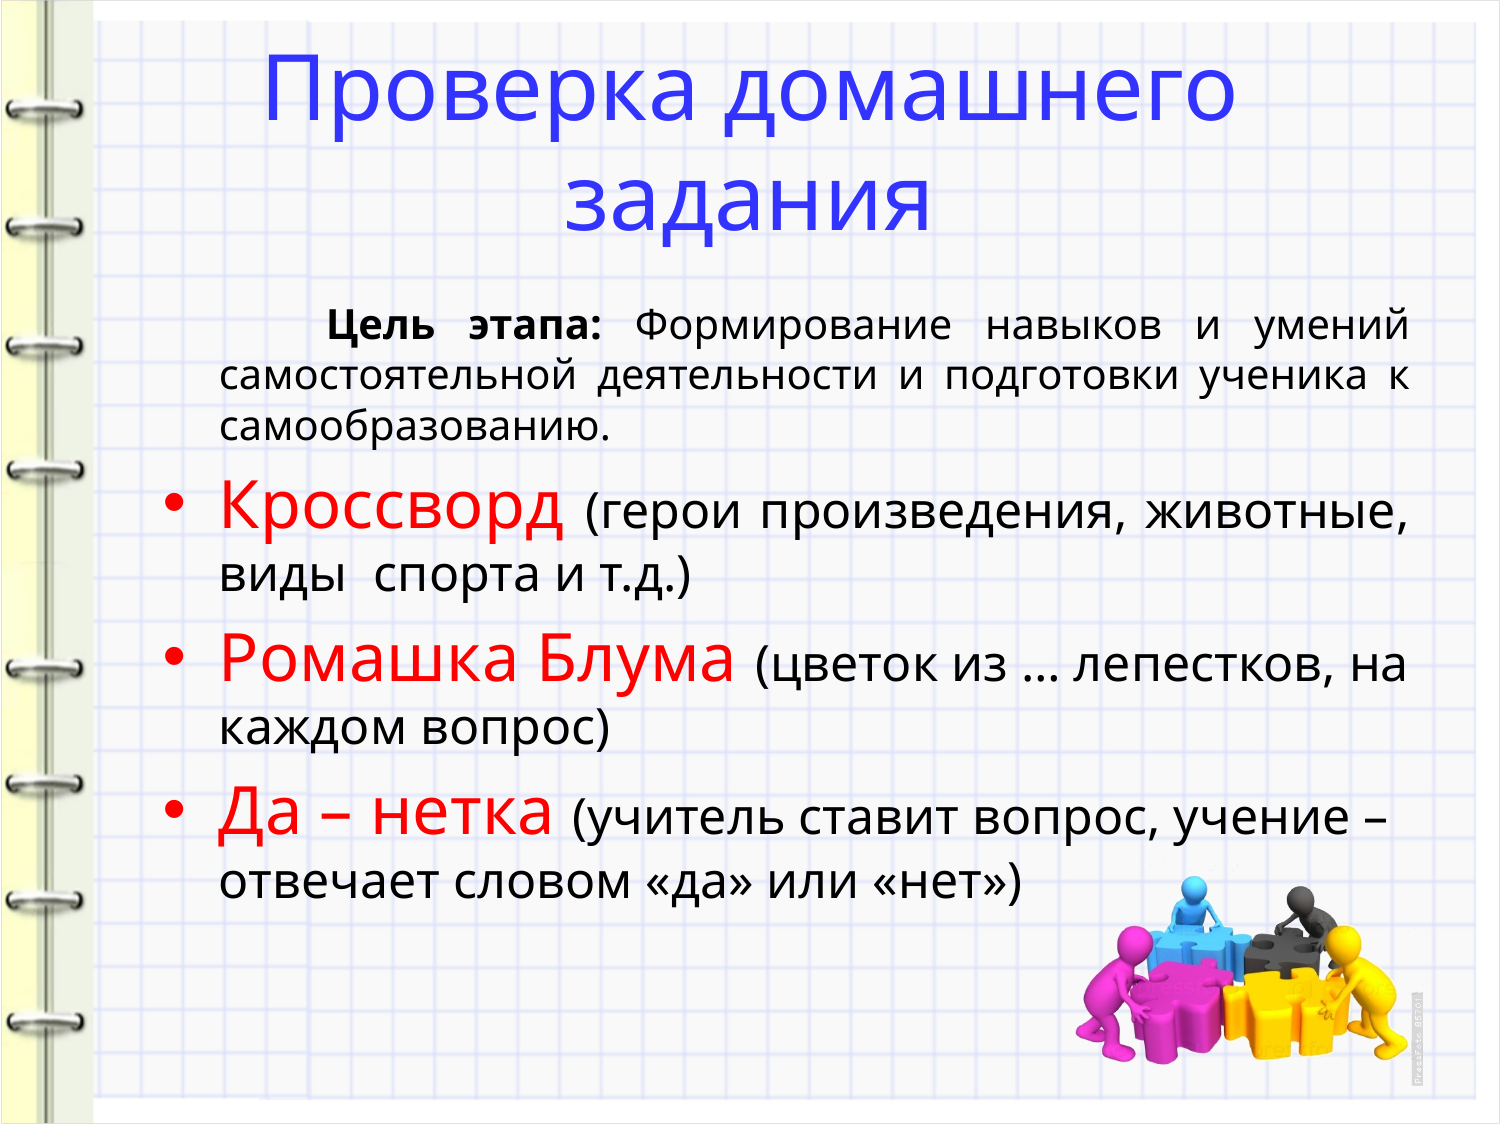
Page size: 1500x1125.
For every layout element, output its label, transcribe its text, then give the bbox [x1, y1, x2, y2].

picture [0, 0, 1500, 1125]
list Цель этапа: Формирование навыков и умений самостоятельной деятельности и подготовки ученика к самообразованию. Кросcворд (герои произведения, животные, виды спорта и т.д.) Ромашка Блума (цветок из … лепестков, на каждом вопрос) Да – нетка (учитель ставит вопрос, учение – отвечает словом «да» или «нет») [147, 290, 1426, 1006]
title Проверка домашнего задания [74, 44, 1426, 233]
